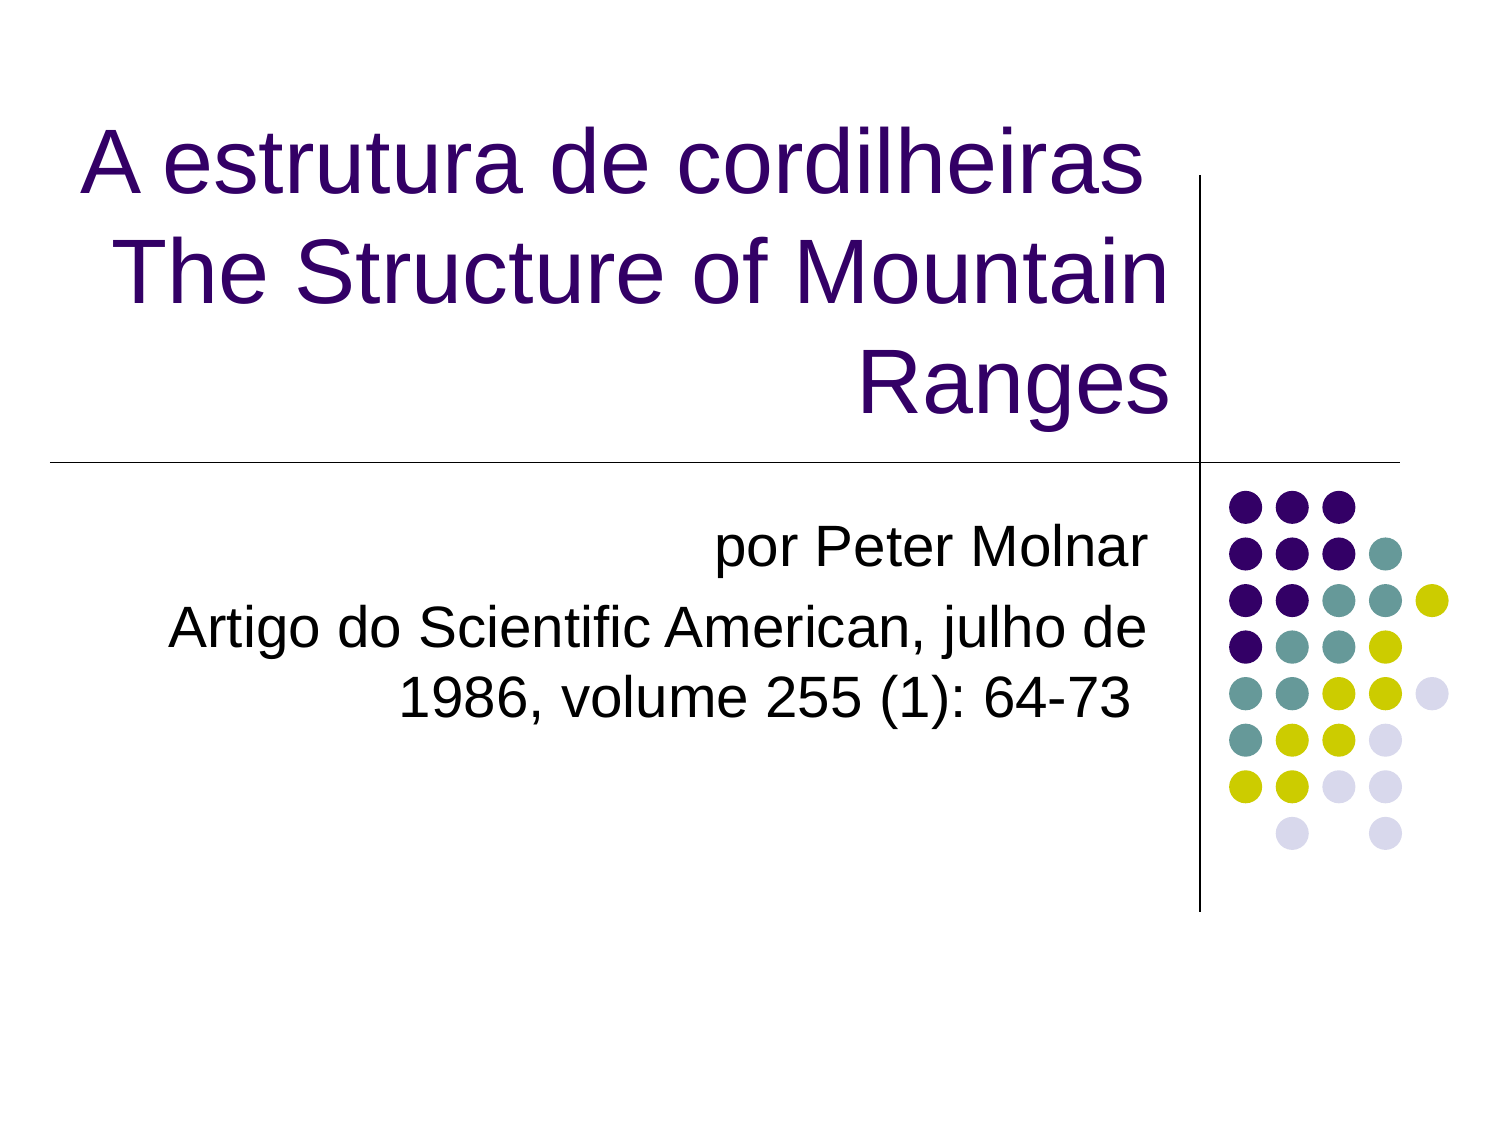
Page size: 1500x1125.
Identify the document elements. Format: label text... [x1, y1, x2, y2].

title A estrutura de cordilheiras The Structure of Mountain Ranges [64, 66, 1188, 440]
subtitle por Peter Molnar Artigo do Scientific American, julho de 1986, volume 255 (1): 64-73 [139, 500, 1165, 888]
